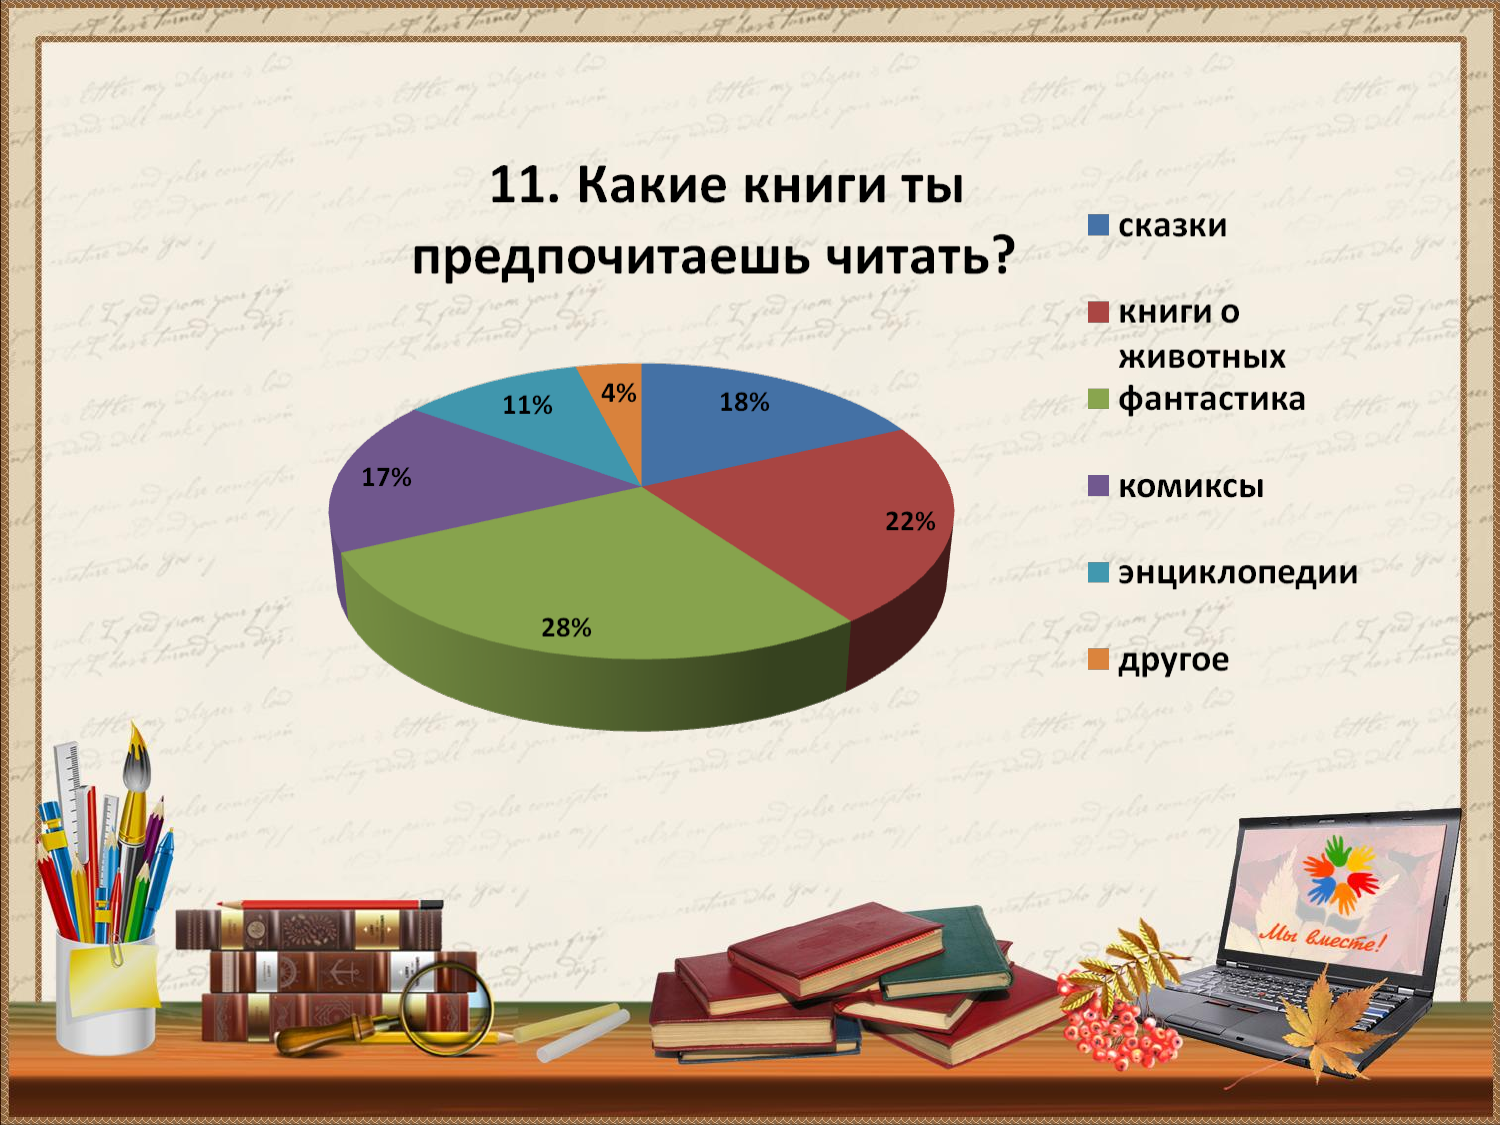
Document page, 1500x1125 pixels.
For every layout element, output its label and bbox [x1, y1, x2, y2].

picture [0, 0, 1500, 1125]
text_box [241, 113, 1405, 828]
